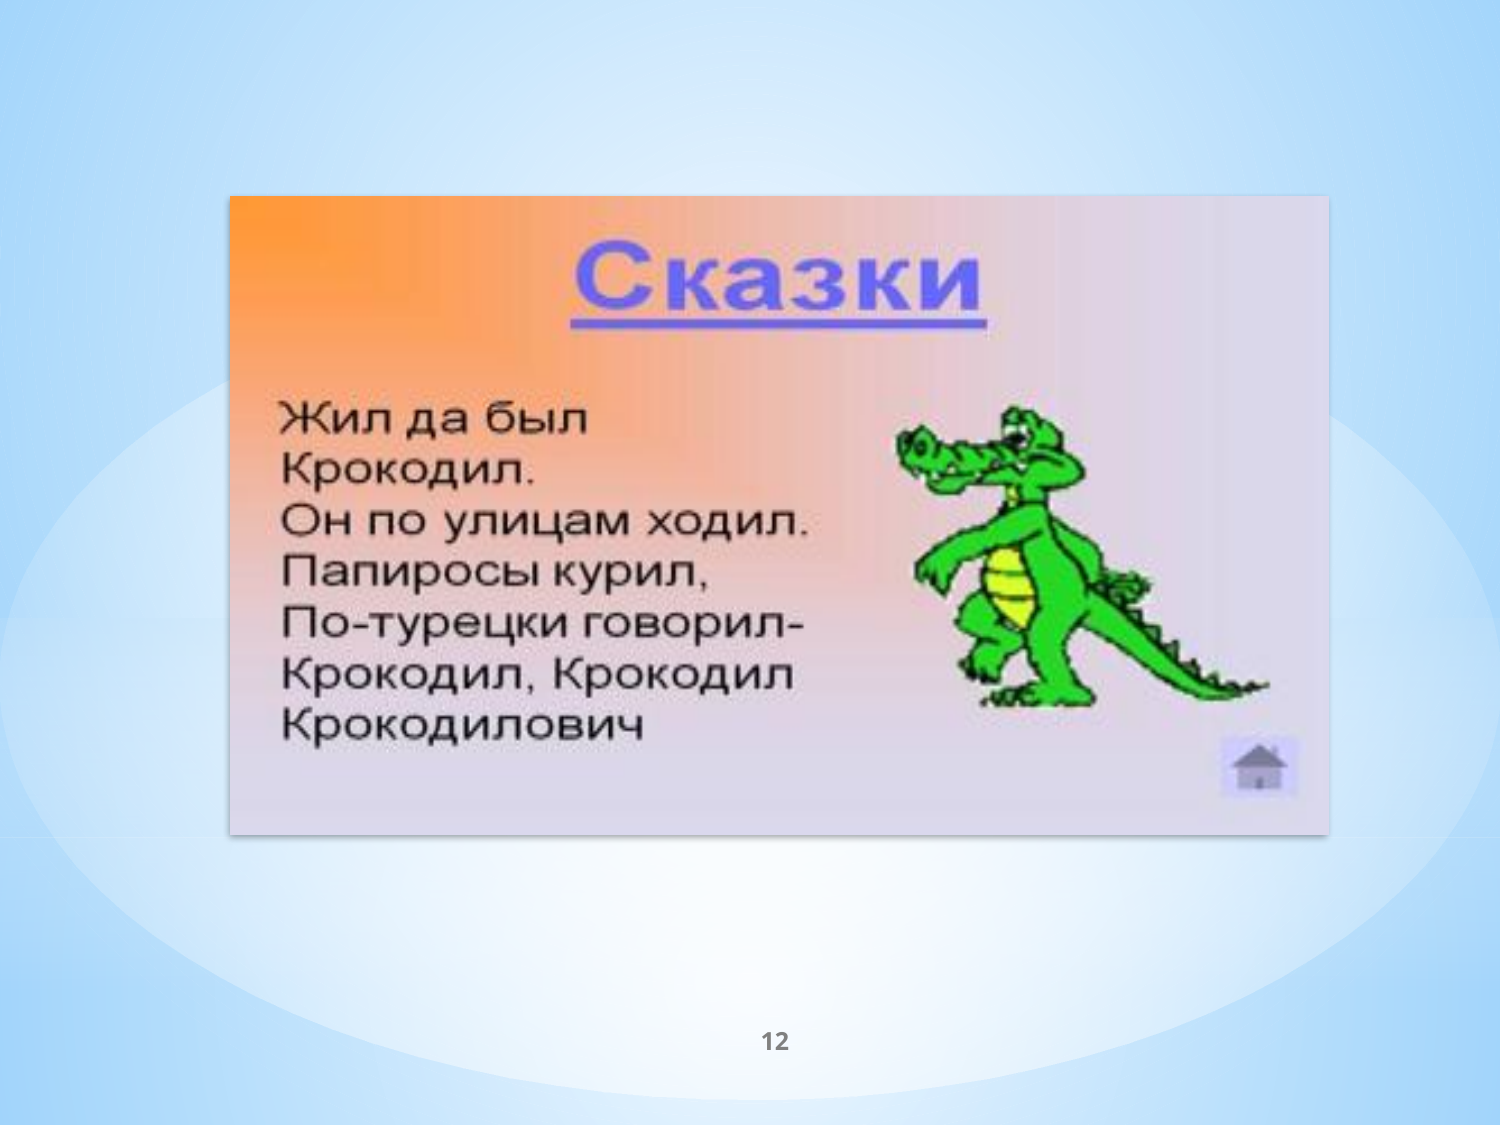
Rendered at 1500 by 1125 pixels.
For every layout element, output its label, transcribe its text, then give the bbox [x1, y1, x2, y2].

picture [229, 196, 1329, 835]
slide_number 12 [624, 1012, 925, 1073]
